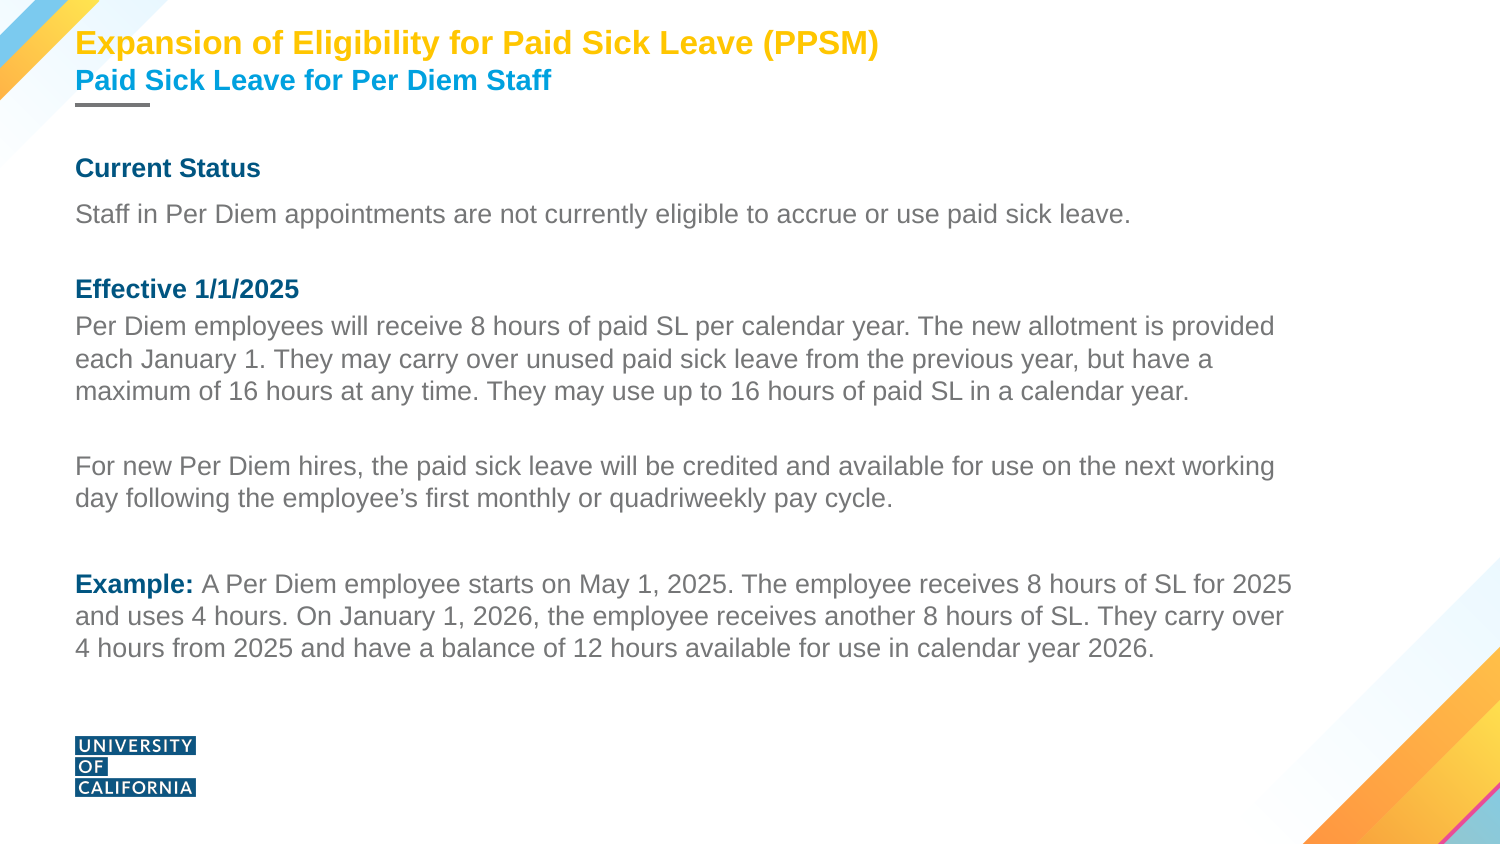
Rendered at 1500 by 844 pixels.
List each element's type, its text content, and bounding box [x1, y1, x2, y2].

picture [0, 0, 1500, 844]
title Expansion of Eligibility for Paid Sick Leave (PPSM) Paid Sick Leave for Per Diem Staff [75, 21, 1425, 188]
list Current Status Staff in Per Diem appointments are not currently eligible to accrue or use paid sick leave. Effective 1/1/2025 Per Diem employees will receive 8 hours of paid SL per calendar year. The new allotment is provided each January 1. They may carry over unused paid sick leave from the previous year, but have a maximum of 16 hours at any time. They may use up to 16 hours of paid SL in a calendar year. For new Per Diem hires, the paid sick leave will be credited and available for use on the next working day following the employee’s first monthly or quadriweekly pay cycle. Example: A Per Diem employee starts on May 1, 2025. The employee receives 8 hours of SL for 2025 and uses 4 hours. On January 1, 2026, the employee receives another 8 hours of SL. They carry over 4 hours from 2025 and have a balance of 12 hours available for use in calendar year 2026. [75, 150, 1301, 693]
